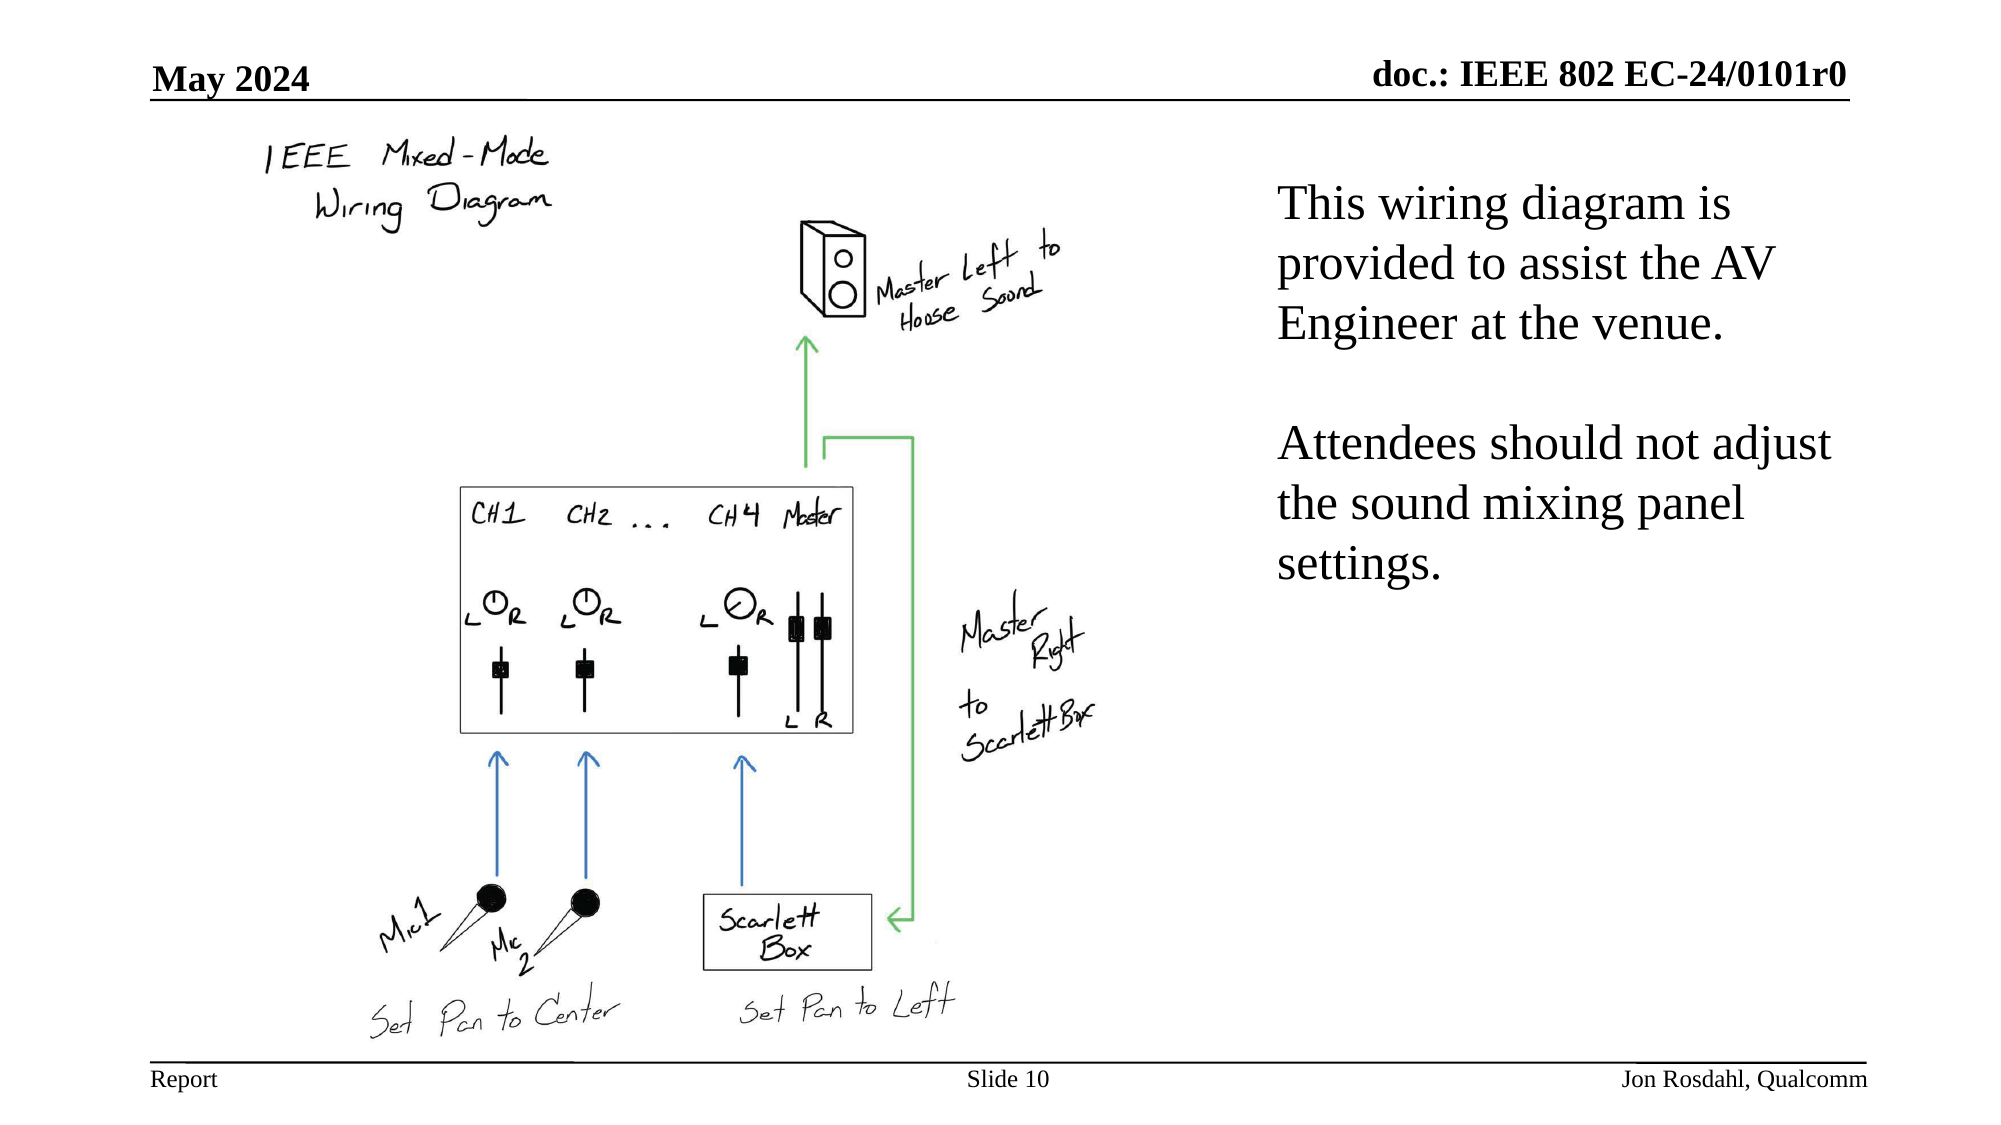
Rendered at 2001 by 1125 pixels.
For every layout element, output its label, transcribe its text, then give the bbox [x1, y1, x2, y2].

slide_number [152, 54, 563, 100]
picture [237, 131, 1112, 1058]
text_box This wiring diagram is provided to assist the AV Engineer at the venue. Attendees should not adjust the sound mixing panel settings. [1262, 162, 1850, 598]
slide_number Slide 10 [950, 1066, 1067, 1123]
footer Jon Rosdahl, Qualcomm [1171, 1061, 1869, 1093]
